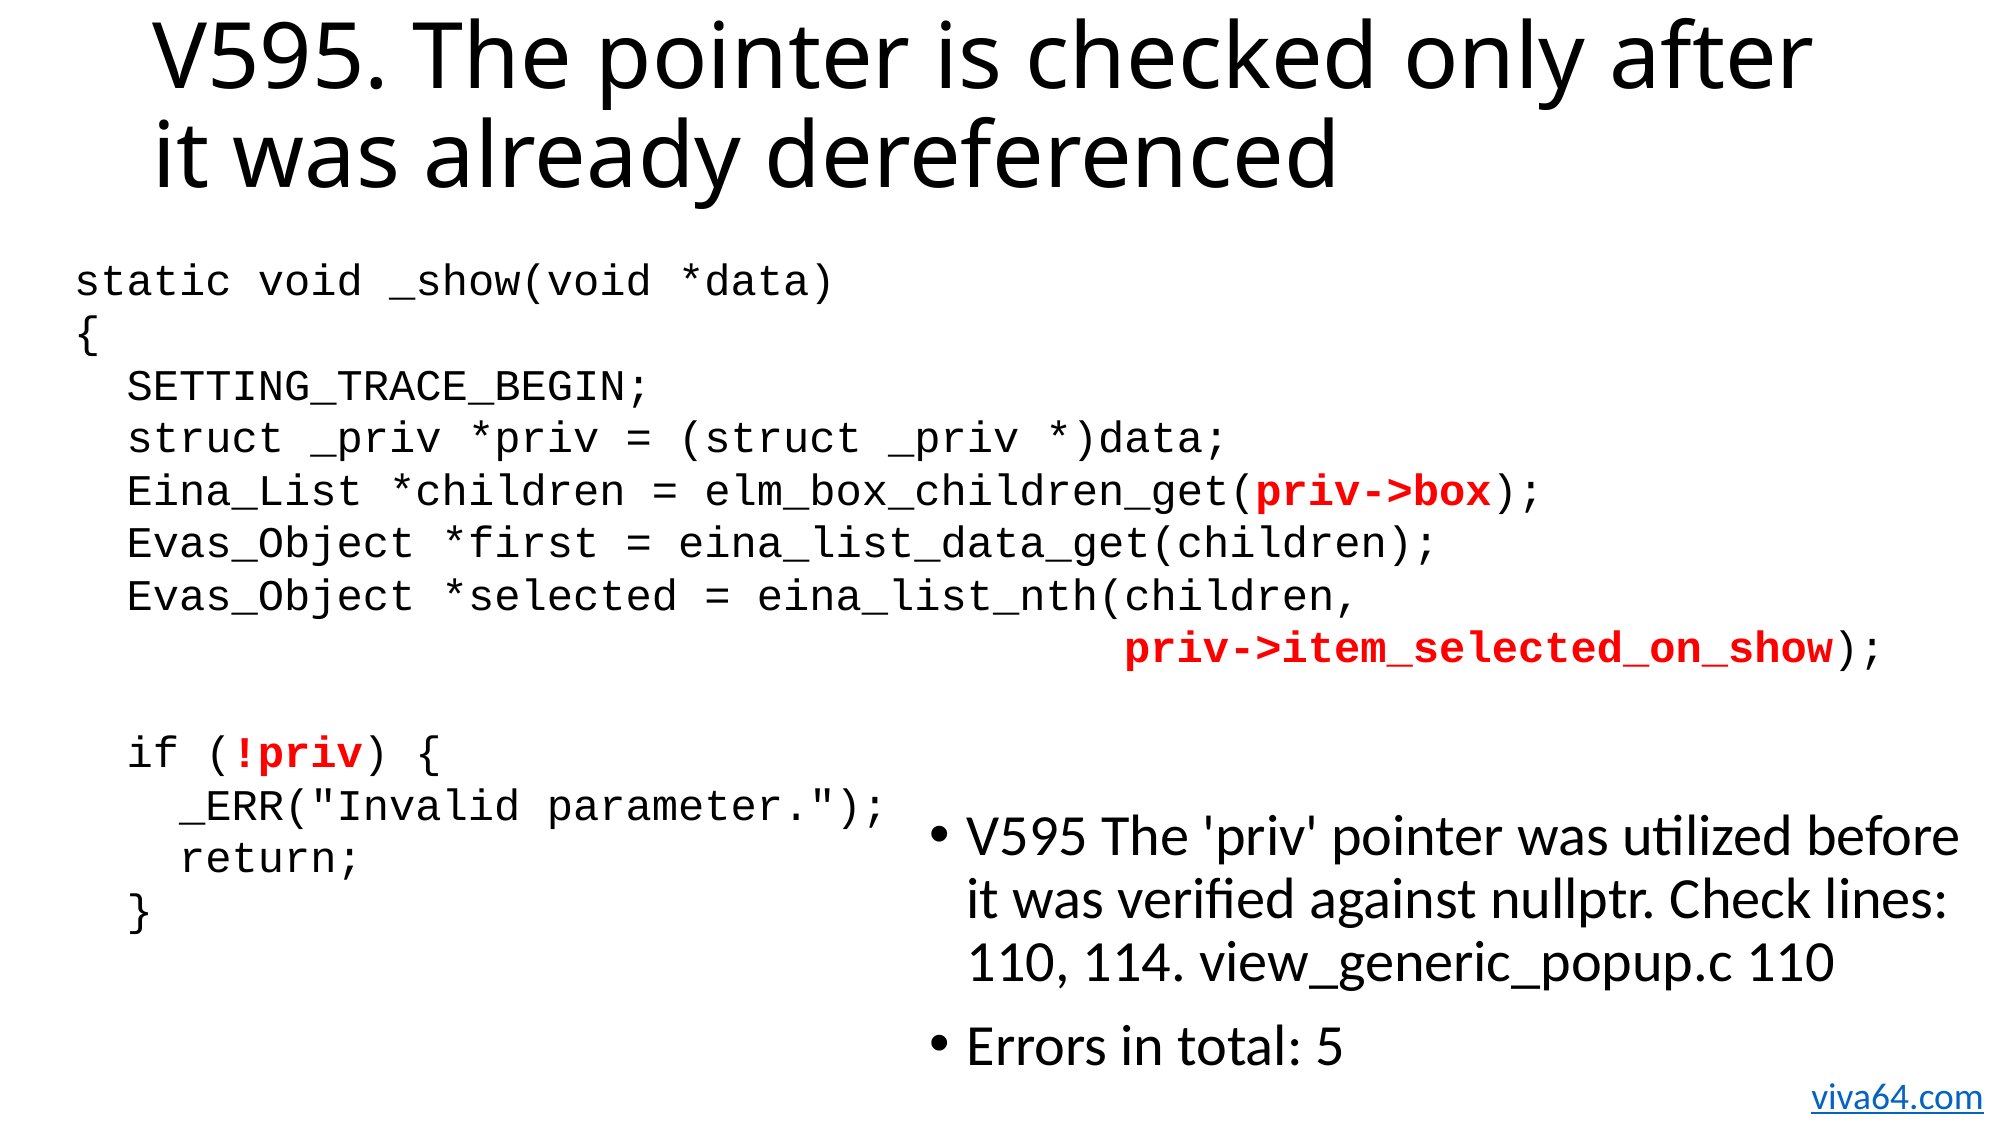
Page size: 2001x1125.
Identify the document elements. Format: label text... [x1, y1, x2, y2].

text_box static void _show(void *data) { SETTING_TRACE_BEGIN; struct _priv *priv = (struct _priv *)data; Eina_List *children = elm_box_children_get(priv->box); Evas_Object *first = eina_list_data_get(children); Evas_Object *selected = eina_list_nth(children, priv->item_selected_on_show); if (!priv) { _ERR("Invalid parameter."); return; } [59, 244, 1972, 942]
text_box viva64.com [1796, 1064, 1999, 1125]
list V595 The 'priv' pointer was utilized before it was verified against nullptr. Check lines: 110, 114. view_generic_popup.c 110 Errors in total: 5 [914, 798, 2000, 1125]
title V595. The pointer is checked only after it was already dereferenced [137, 0, 1863, 218]
